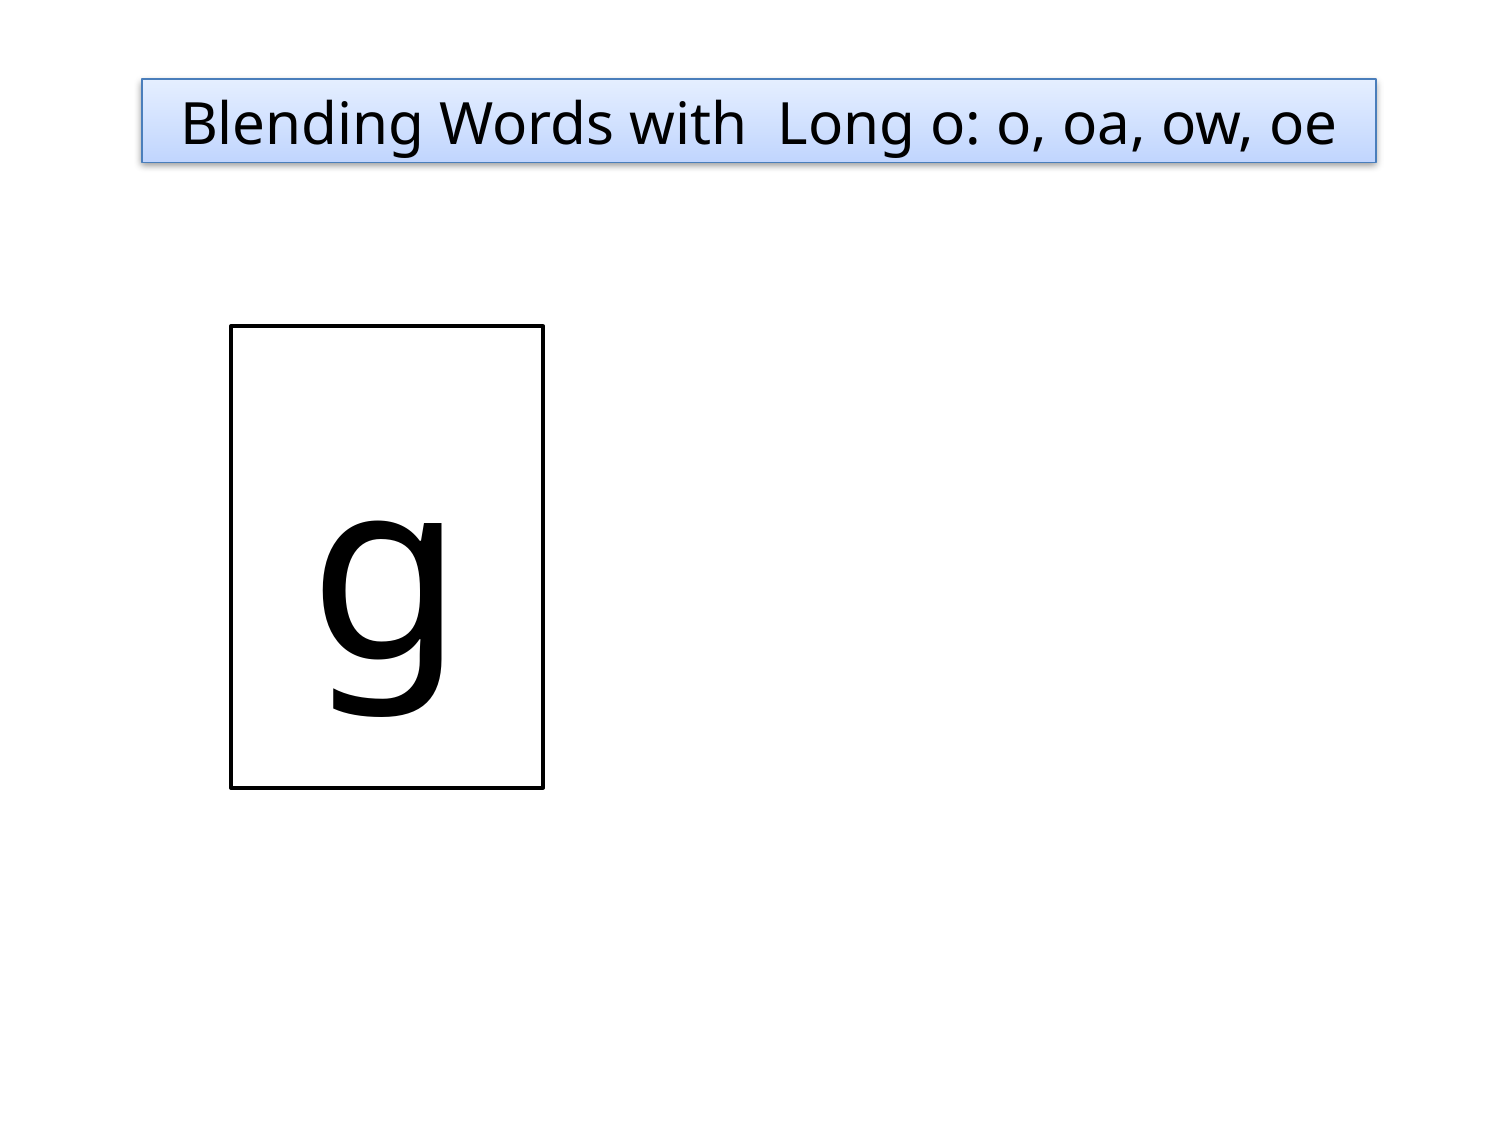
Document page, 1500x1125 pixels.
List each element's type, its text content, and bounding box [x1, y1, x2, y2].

text_box g [229, 324, 545, 790]
text_box Blending Words with Long o: o, oa, ow, oe [141, 78, 1377, 163]
